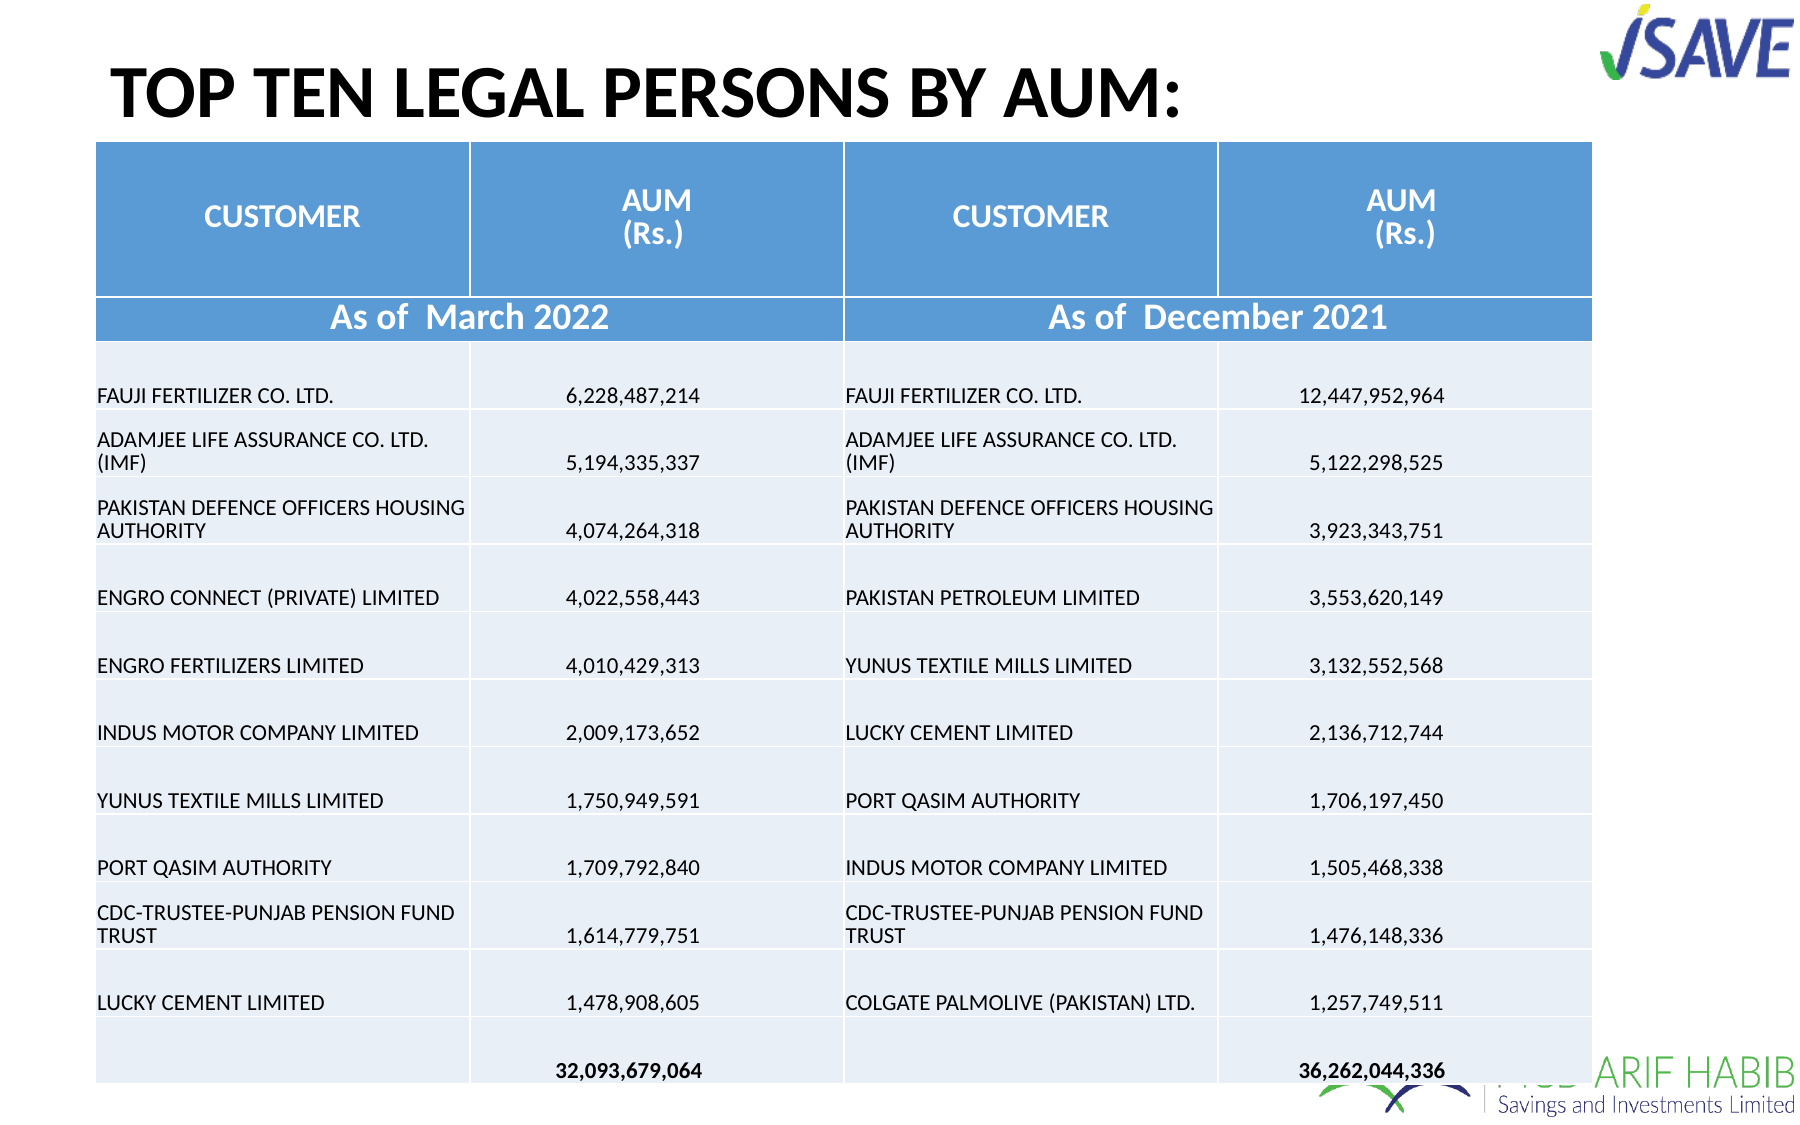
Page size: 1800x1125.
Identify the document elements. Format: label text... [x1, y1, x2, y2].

table_cell LUCKY CEMENT LIMITED [96, 950, 469, 1016]
table_cell 32,093,679,064 [471, 1017, 843, 1083]
table_header AUM (Rs.) [1219, 142, 1592, 296]
table_header CUSTOMER [96, 142, 469, 296]
table_cell 1,257,749,511 [1219, 950, 1592, 1016]
title TOP TEN LEGAL PERSONS BY AUM: [95, 44, 1649, 141]
table_cell As of December 2021 [845, 298, 1592, 341]
table_cell PAKISTAN DEFENCE OFFICERS HOUSING AUTHORITY [845, 477, 1217, 543]
table_cell 1,750,949,591 [471, 747, 843, 813]
table_cell 3,132,552,568 [1219, 612, 1592, 678]
table_cell 4,010,429,313 [471, 612, 843, 678]
table_cell 4,022,558,443 [471, 545, 843, 611]
table_cell 6,228,487,214 [471, 342, 843, 408]
table_header CUSTOMER [845, 142, 1217, 296]
table_cell 2,136,712,744 [1219, 680, 1592, 746]
table_cell INDUS MOTOR COMPANY LIMITED [96, 680, 469, 746]
table_cell PORT QASIM AUTHORITY [96, 815, 469, 881]
table_cell 2,009,173,652 [471, 680, 843, 746]
table_cell 5,194,335,337 [471, 410, 843, 476]
table_cell 1,706,197,450 [1219, 747, 1592, 813]
table_cell 12,447,952,964 [1219, 342, 1592, 408]
table_cell 36,262,044,336 [1219, 1017, 1592, 1083]
picture [1319, 1056, 1794, 1117]
table_cell 1,614,779,751 [471, 882, 843, 948]
table_cell ENGRO CONNECT (PRIVATE) LIMITED [96, 545, 469, 611]
picture [1600, 4, 1794, 80]
table_cell PORT QASIM AUTHORITY [845, 747, 1217, 813]
table_cell 3,923,343,751 [1219, 477, 1592, 543]
table_cell 4,074,264,318 [471, 477, 843, 543]
table_cell CDC-TRUSTEE-PUNJAB PENSION FUND TRUST [845, 882, 1217, 948]
table_cell FAUJI FERTILIZER CO. LTD. [845, 342, 1217, 408]
table_cell CDC-TRUSTEE-PUNJAB PENSION FUND TRUST [96, 882, 469, 948]
table_cell 1,709,792,840 [471, 815, 843, 881]
table_cell 3,553,620,149 [1219, 545, 1592, 611]
table_cell FAUJI FERTILIZER CO. LTD. [96, 342, 469, 408]
table_cell ADAMJEE LIFE ASSURANCE CO. LTD. (IMF) [845, 410, 1217, 476]
table_cell As of March 2022 [96, 298, 843, 341]
table_cell PAKISTAN DEFENCE OFFICERS HOUSING AUTHORITY [96, 477, 469, 543]
table_cell [845, 1017, 1217, 1083]
table_cell 5,122,298,525 [1219, 410, 1592, 476]
table_cell ENGRO FERTILIZERS LIMITED [96, 612, 469, 678]
table_cell PAKISTAN PETROLEUM LIMITED [845, 545, 1217, 611]
table_cell INDUS MOTOR COMPANY LIMITED [845, 815, 1217, 881]
table_cell ADAMJEE LIFE ASSURANCE CO. LTD. (IMF) [96, 410, 469, 476]
table_cell [96, 1017, 469, 1083]
table_cell 1,476,148,336 [1219, 882, 1592, 948]
table_cell LUCKY CEMENT LIMITED [845, 680, 1217, 746]
table_header AUM (Rs.) [471, 142, 843, 296]
table_cell 1,478,908,605 [471, 950, 843, 1016]
table_cell YUNUS TEXTILE MILLS LIMITED [96, 747, 469, 813]
table_cell 1,505,468,338 [1219, 815, 1592, 881]
table_cell COLGATE PALMOLIVE (PAKISTAN) LTD. [845, 950, 1217, 1016]
table_cell YUNUS TEXTILE MILLS LIMITED [845, 612, 1217, 678]
